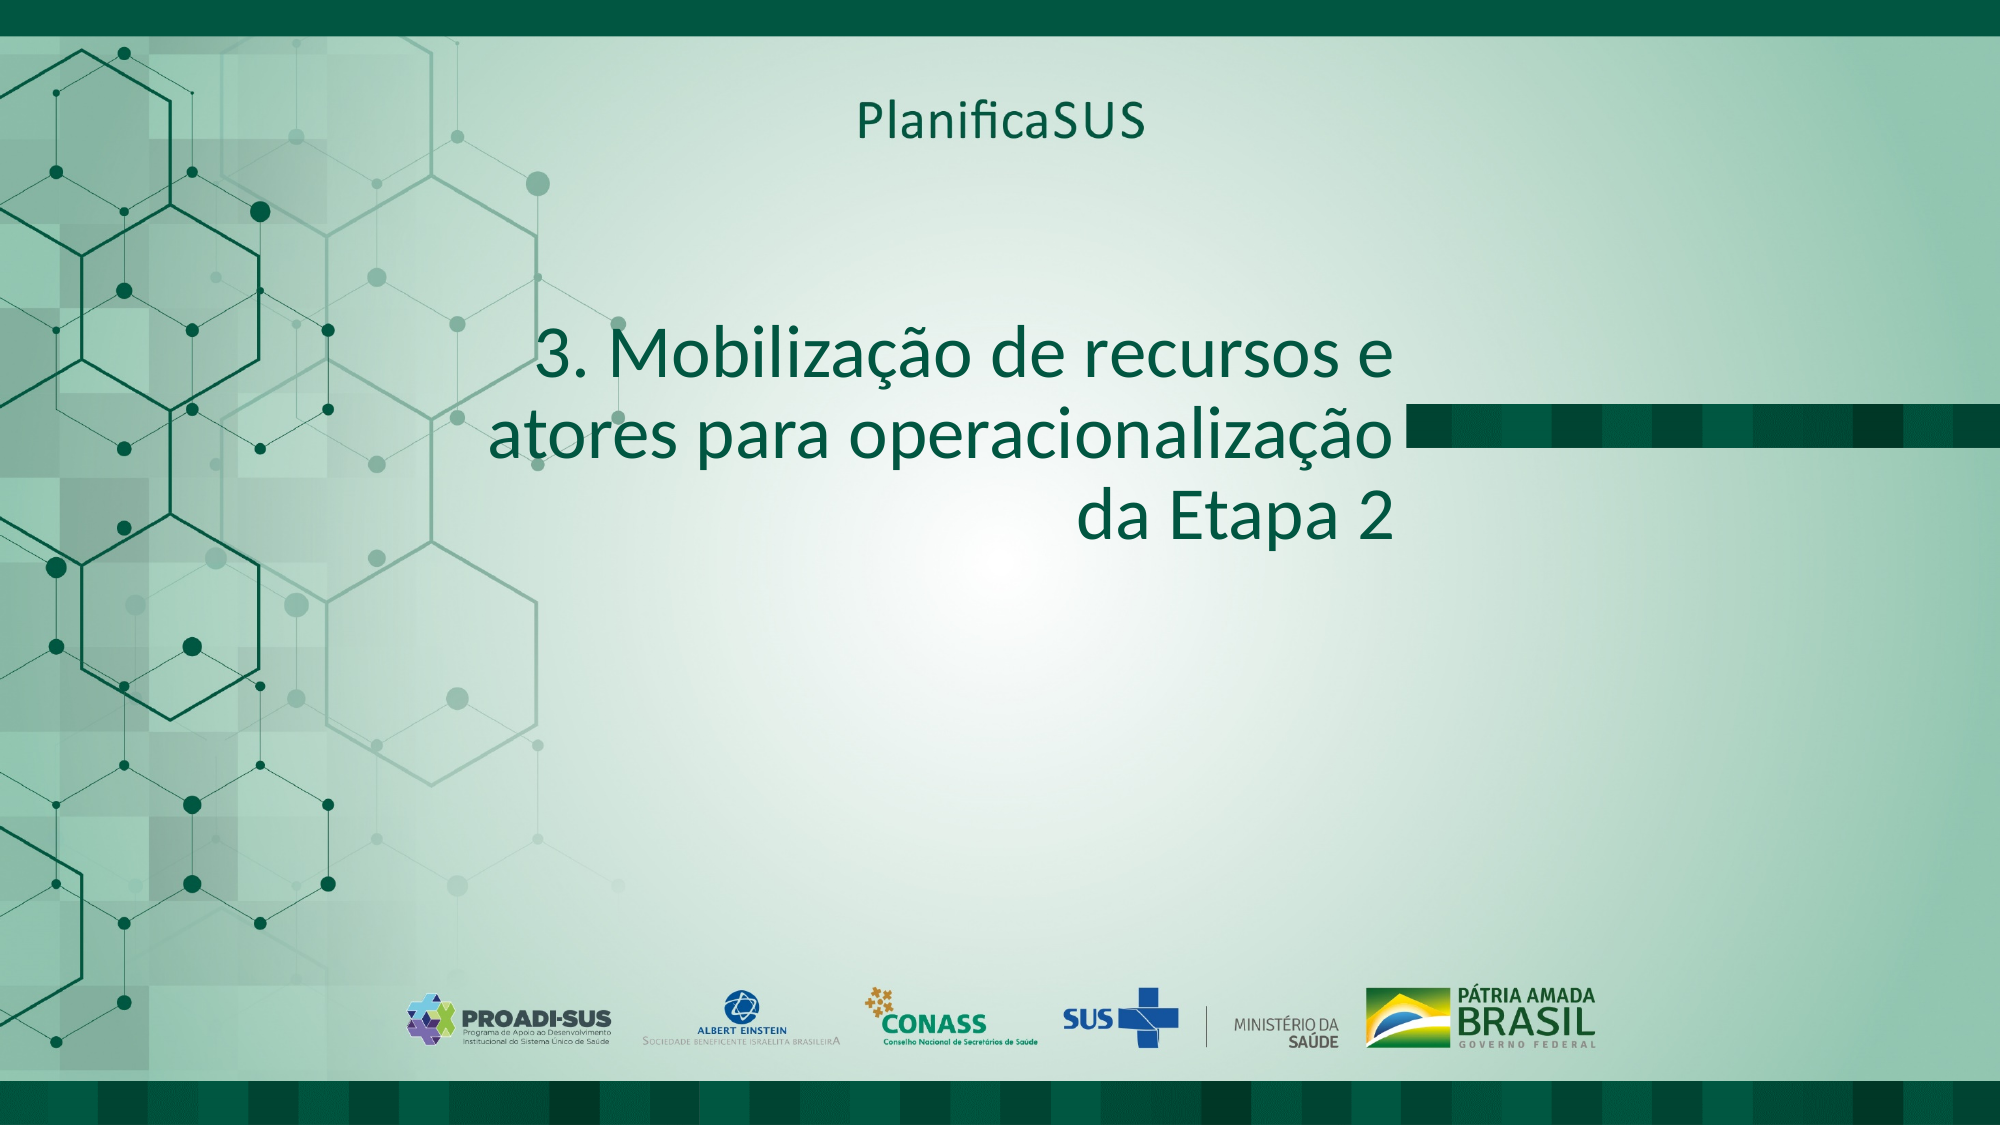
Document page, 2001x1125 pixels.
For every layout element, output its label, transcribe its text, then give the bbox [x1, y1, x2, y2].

picture [0, 37, 2000, 1125]
title 3. Mobilização de recursos e atores para operacionalização da Etapa 2 [452, 305, 1411, 563]
